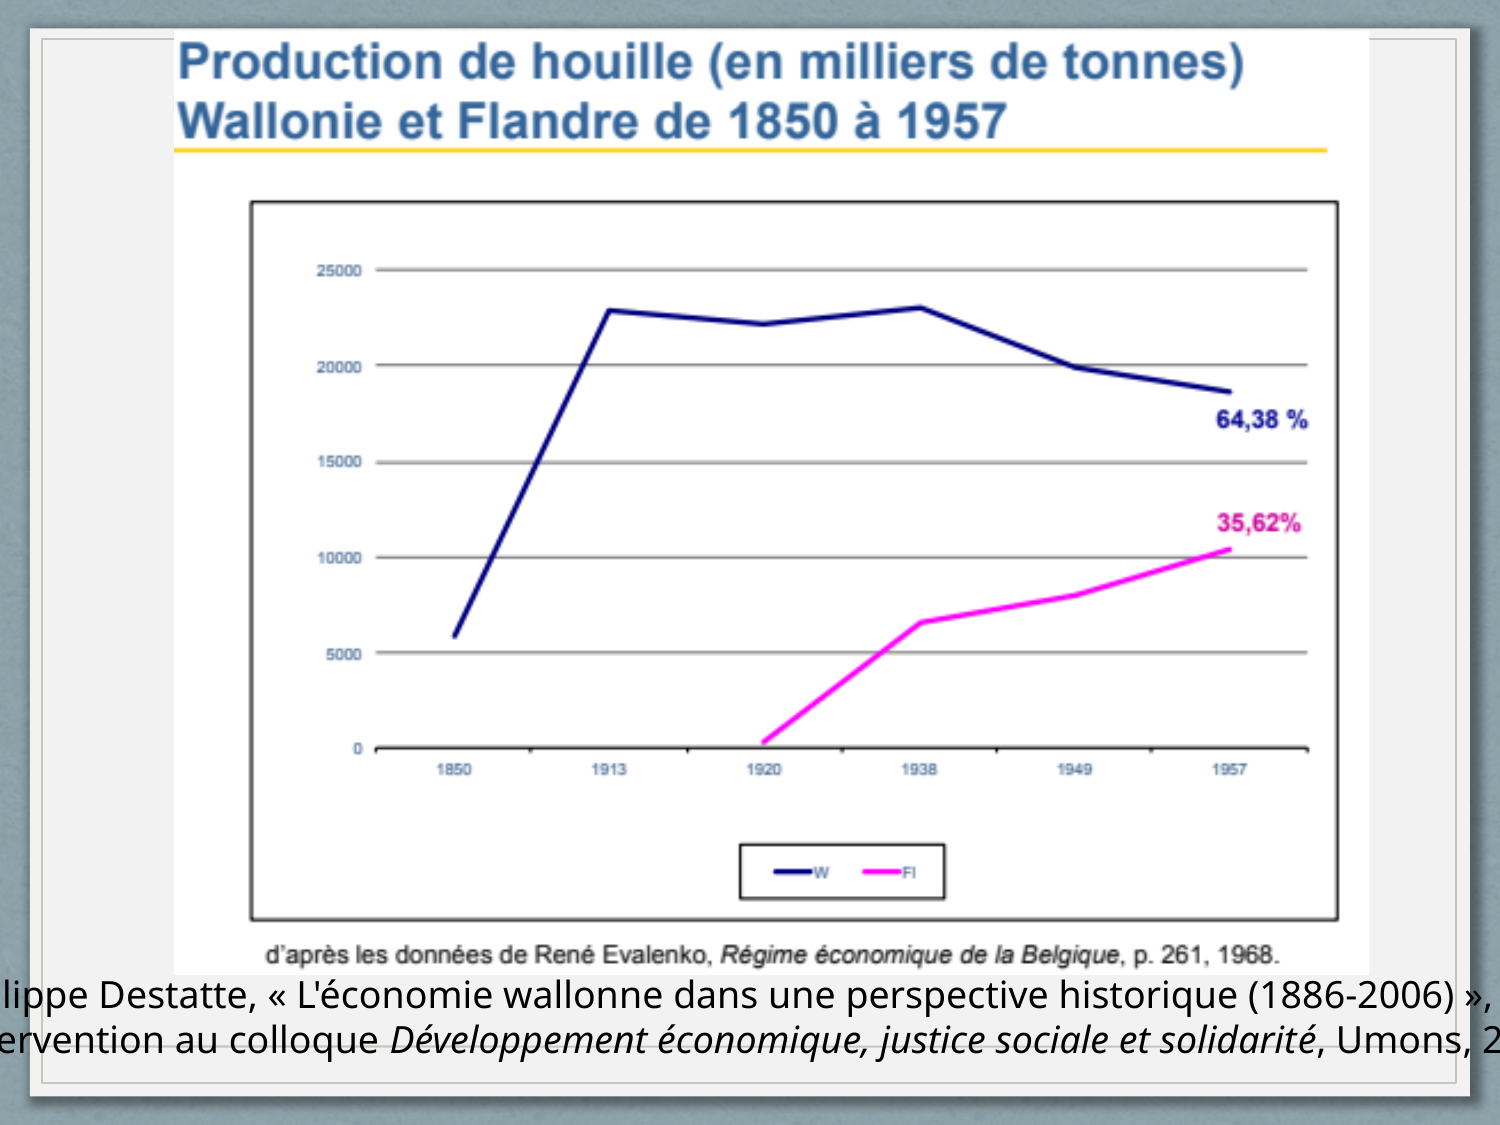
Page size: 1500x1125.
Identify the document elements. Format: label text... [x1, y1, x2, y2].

footer [977, 1069, 1453, 1088]
text_box Philippe Destatte, « L'économie wallonne dans une perspective historique (1886-2006) », Intervention au colloque Développement économique, justice sociale et solidarité, Umons, 2010. [0, 963, 1500, 1069]
picture [173, 31, 1370, 976]
